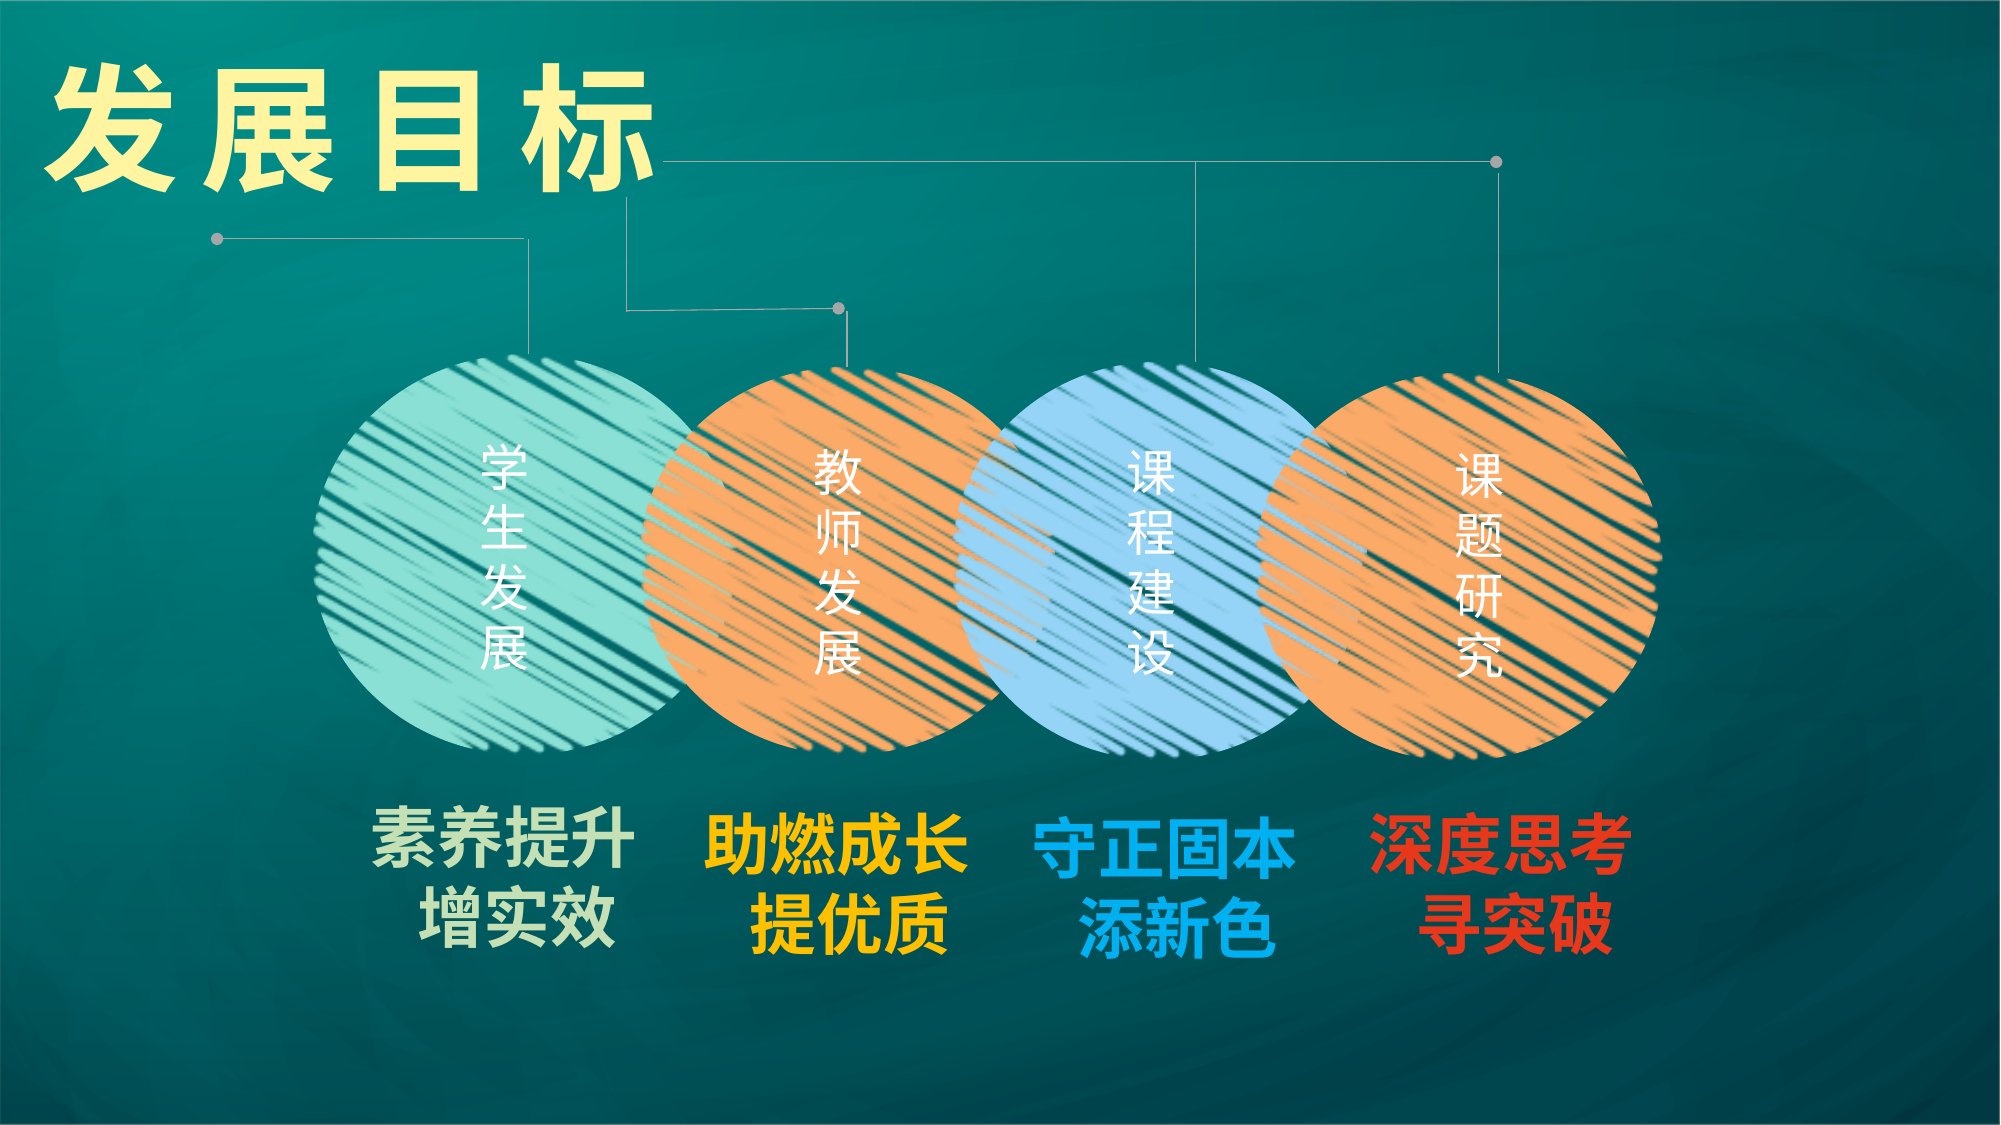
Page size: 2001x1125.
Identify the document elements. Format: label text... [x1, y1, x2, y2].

text_box 发展目标 [0, 35, 788, 546]
picture [0, 0, 2000, 1125]
text_box 课题研究 [1414, 436, 1545, 692]
text_box 课程建设 [1086, 433, 1217, 689]
text_box 素养提升 增实效 [370, 795, 817, 996]
text_box 深度思考 寻突破 [1368, 802, 1815, 1083]
text_box [1253, 371, 1664, 763]
text_box 助燃成长 提优质 [703, 802, 1149, 1003]
text_box 学生发展 [439, 546, 570, 685]
text_box [310, 546, 686, 756]
text_box 教师发展 [773, 433, 904, 689]
text_box 守正固本 添新色 [1031, 806, 1368, 1007]
text_box [950, 360, 1315, 762]
text_box [638, 365, 1001, 756]
